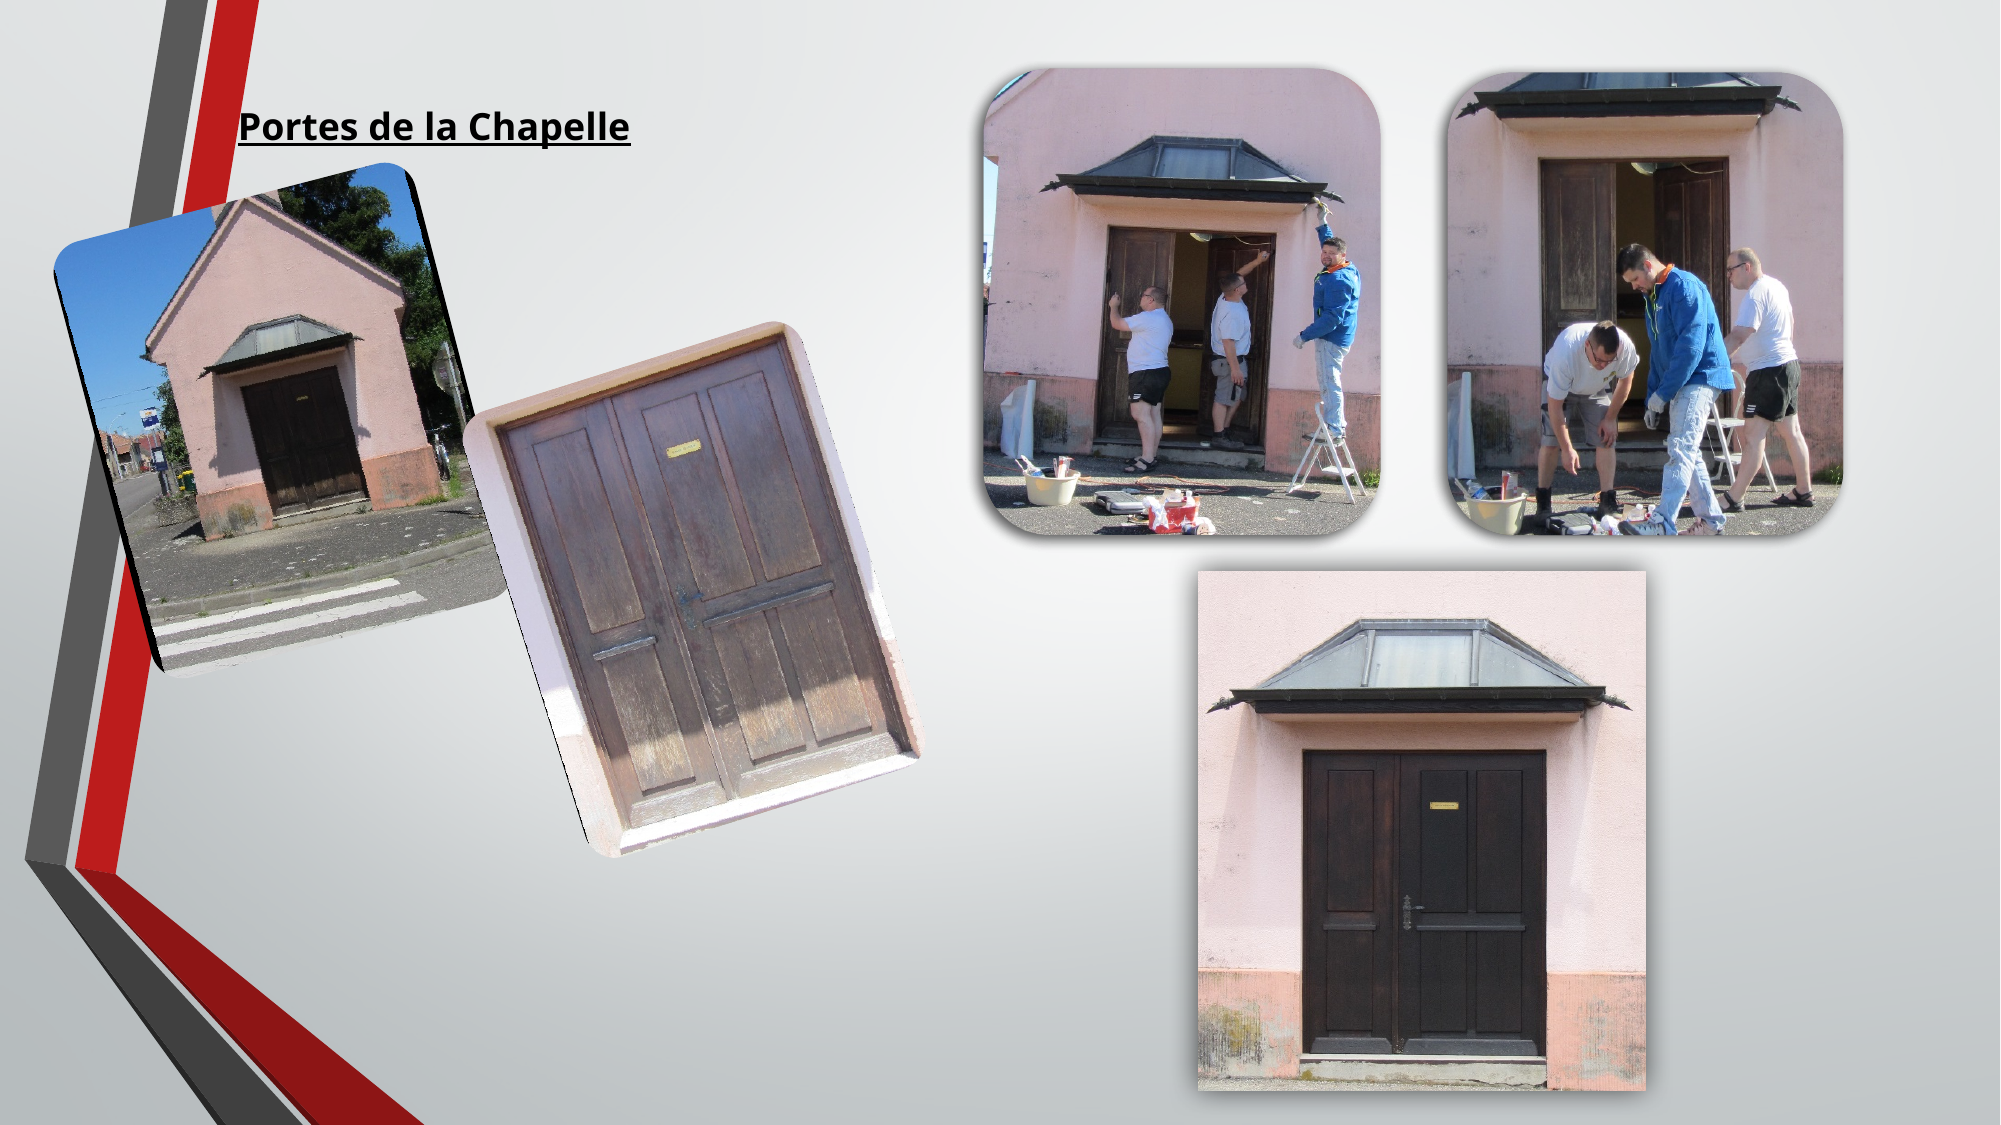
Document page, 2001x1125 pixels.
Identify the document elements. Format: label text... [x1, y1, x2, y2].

picture [1198, 571, 1646, 1091]
picture [1447, 72, 1844, 536]
picture [53, 162, 926, 857]
text_box Portes de la Chapelle [223, 72, 646, 155]
picture [983, 68, 1381, 536]
